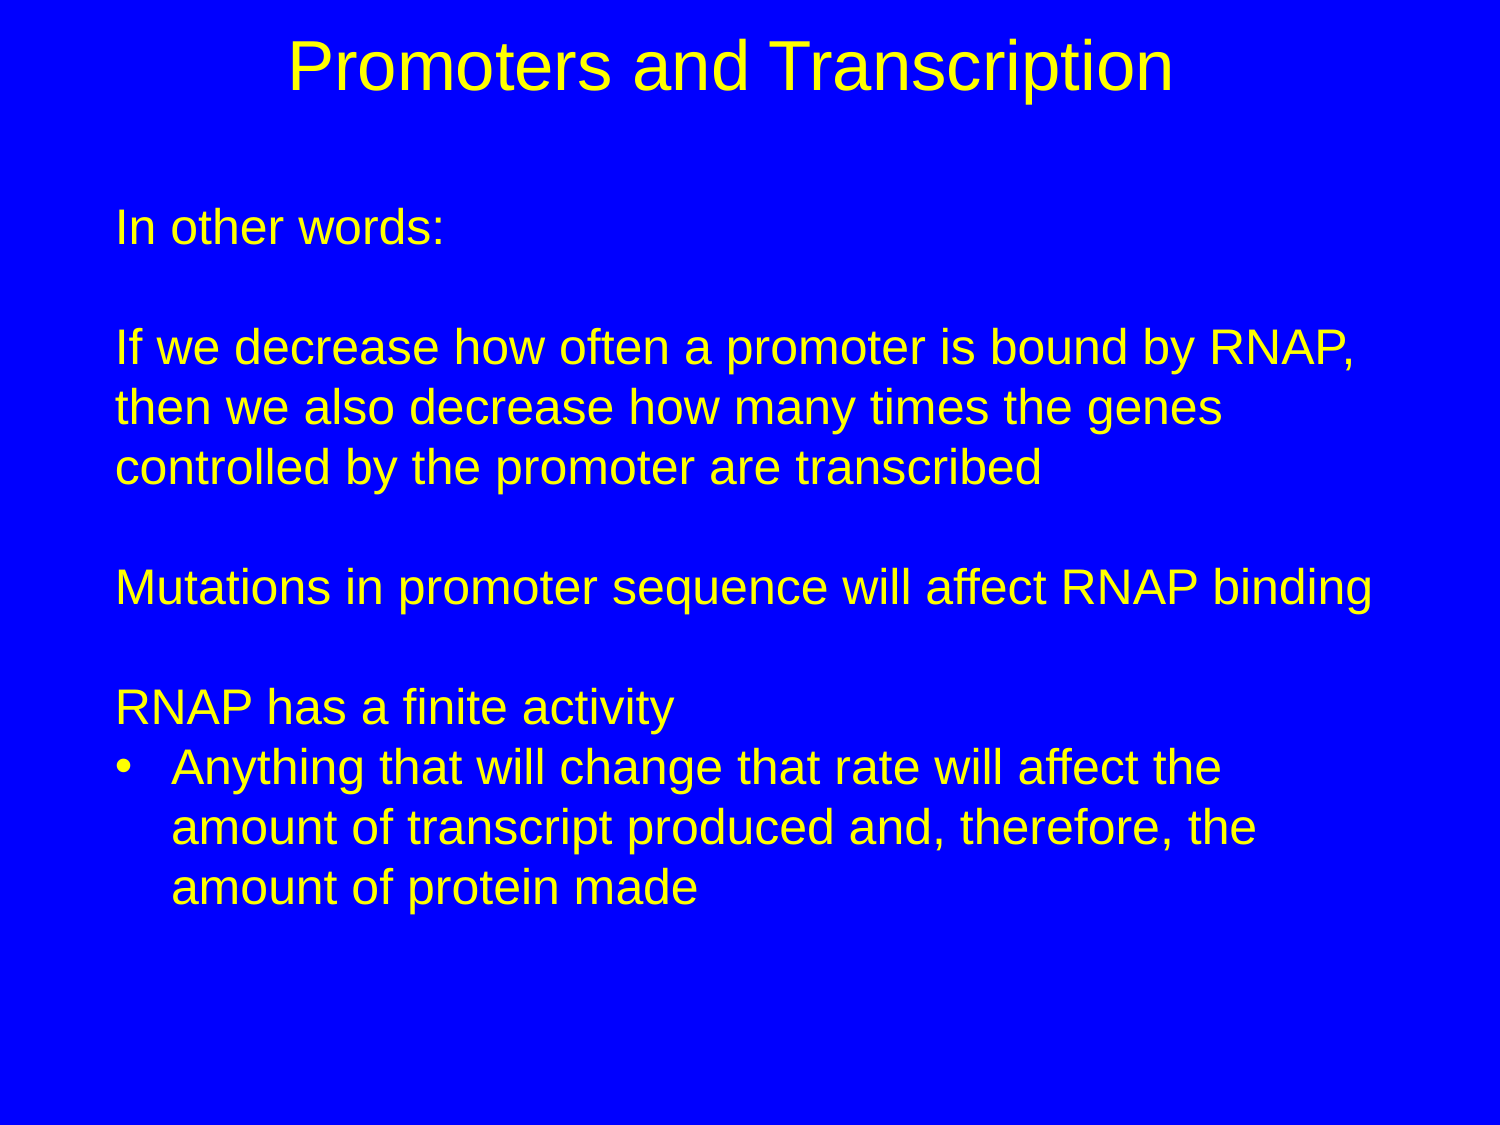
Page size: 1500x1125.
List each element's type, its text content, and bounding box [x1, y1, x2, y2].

text_box Promoters and Transcription [99, 12, 1363, 113]
text_box In other words: If we decrease how often a promoter is bound by RNAP, then we also decrease how many times the genes controlled by the promoter are transcribed Mutations in promoter sequence will affect RNAP binding RNAP has a finite activity Anything that will change that rate will affect the amount of transcript produced and, therefore, the amount of protein made [99, 187, 1413, 923]
